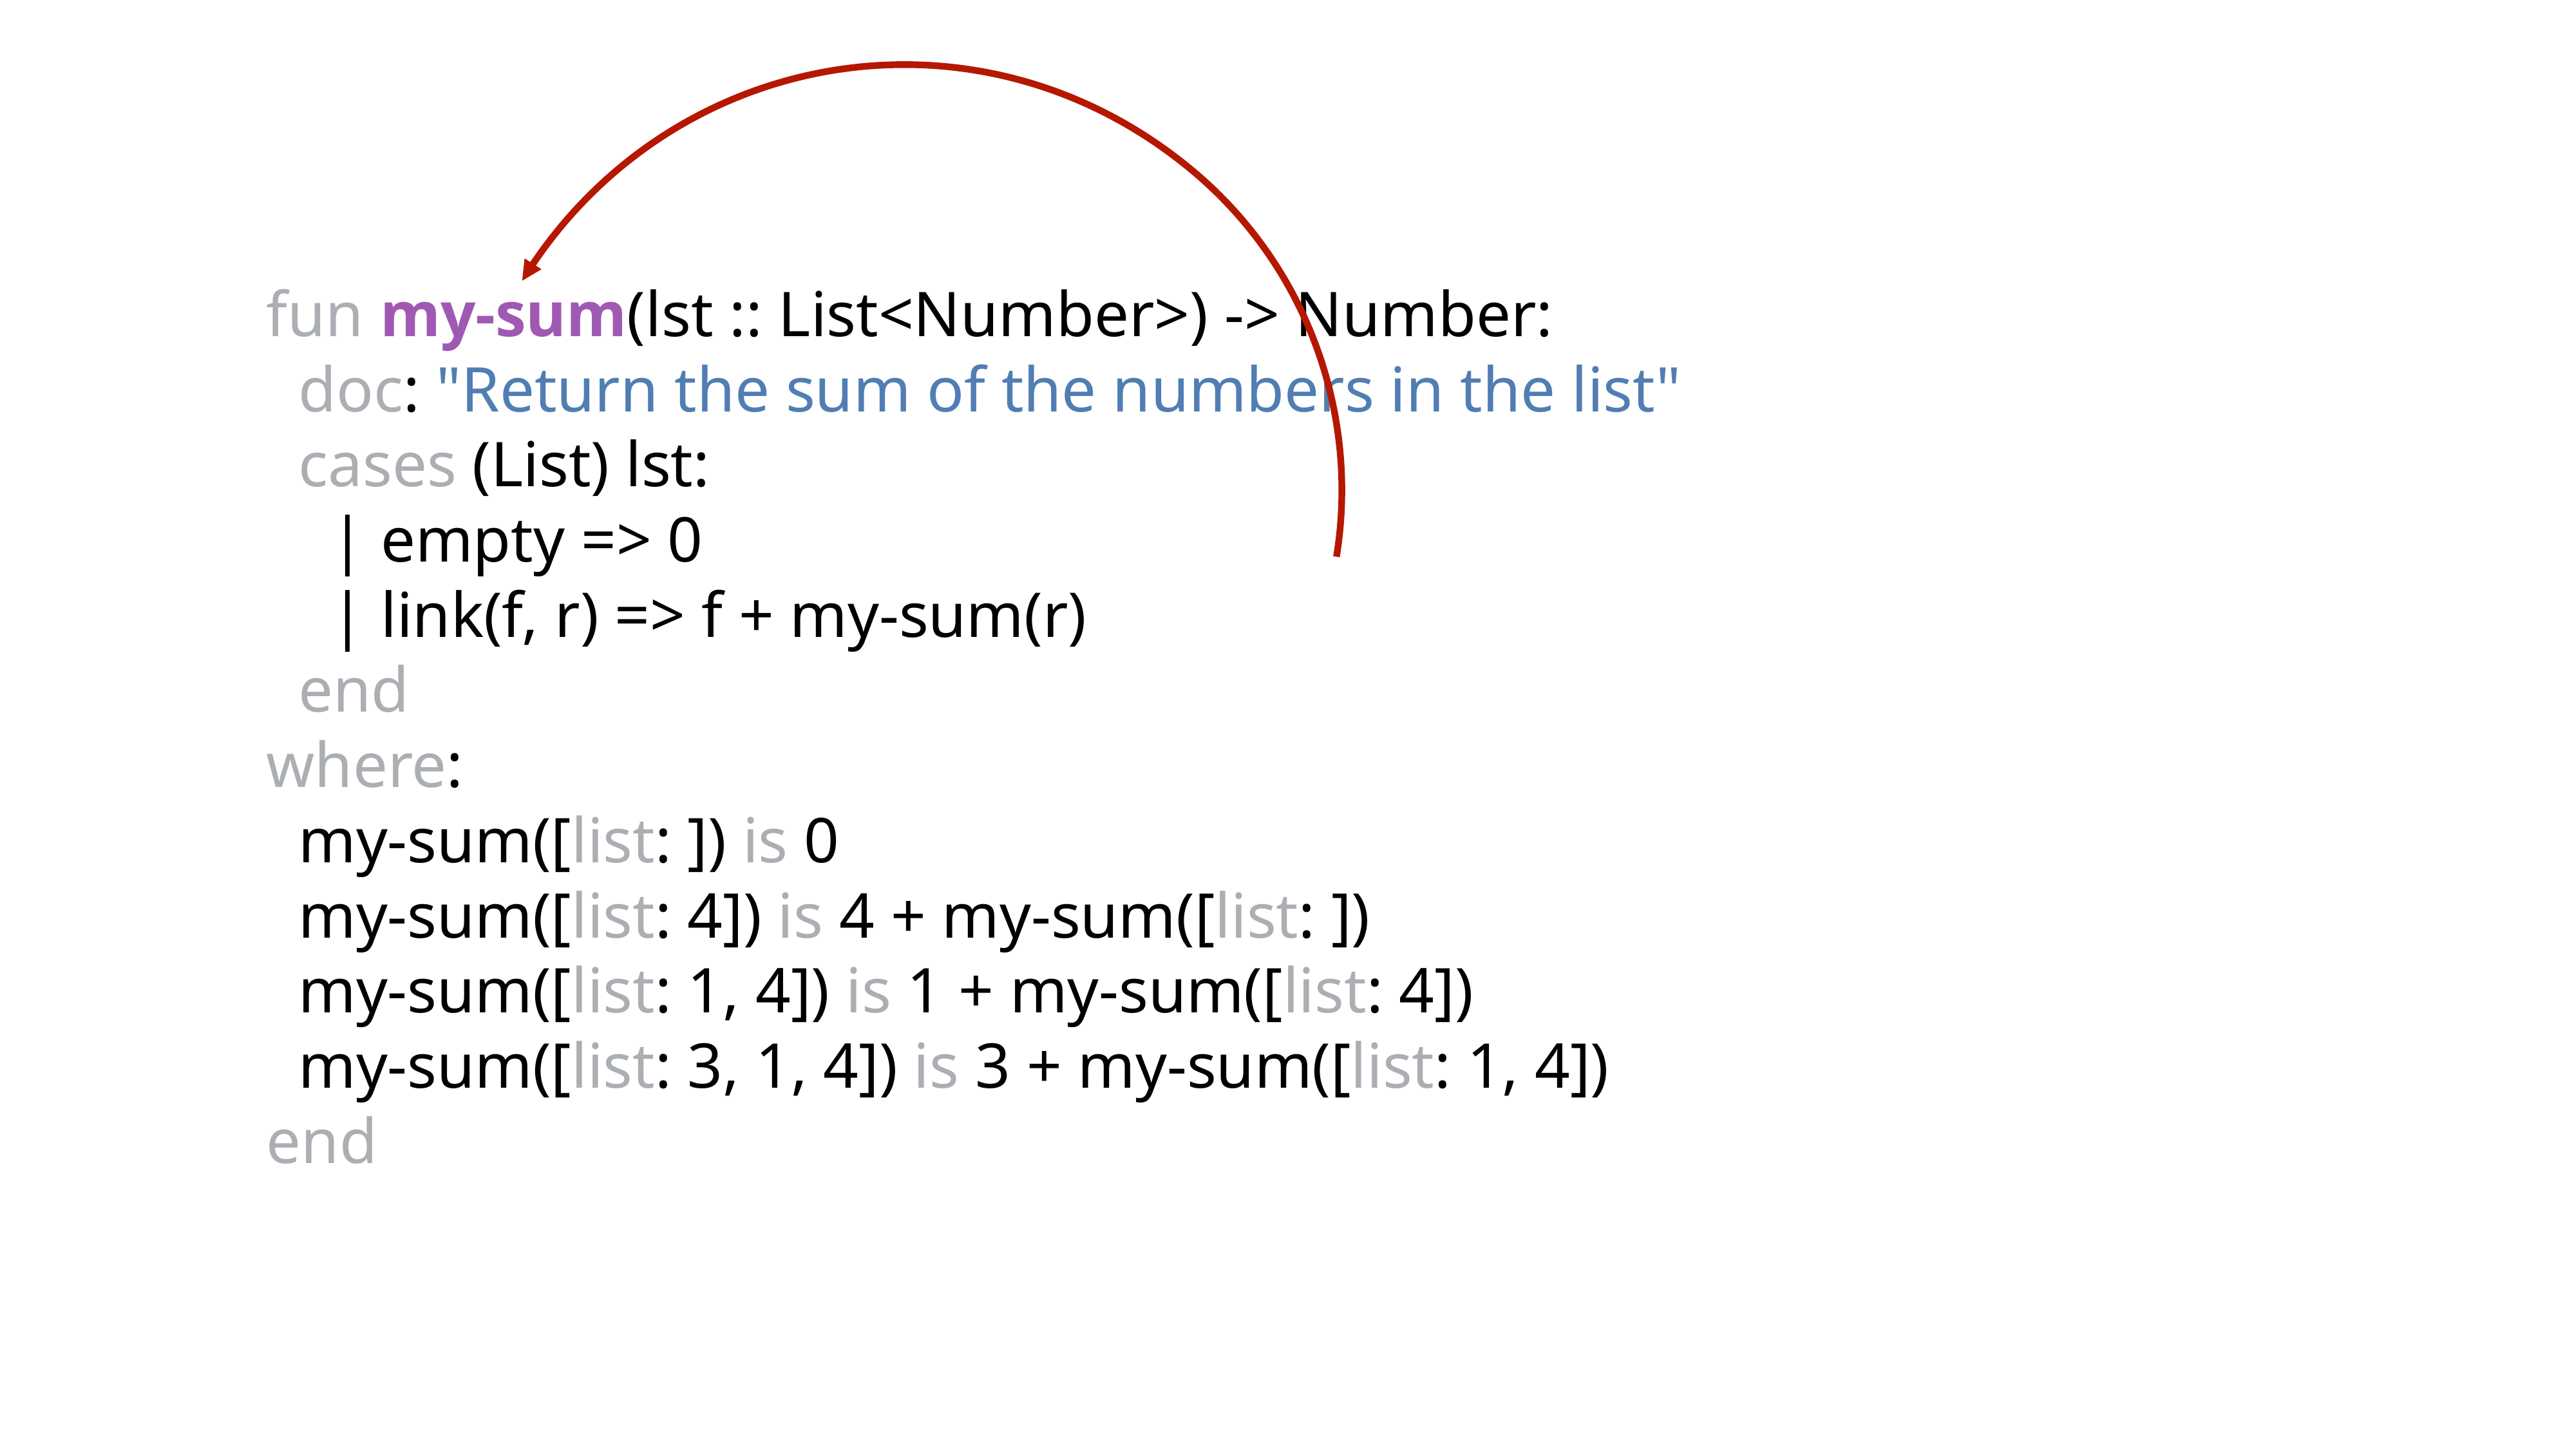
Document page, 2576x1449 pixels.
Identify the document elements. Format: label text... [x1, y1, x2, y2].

list fun my-sum(lst :: List<Number>) -> Number: doc: "Return the sum of the numbers in the list" cases (List) lst: | empty => 0 | link(f, r) => f + my-sum(r) end where: my-sum([list: ]) is 0 my-sum([list: 4]) is 4 + my-sum([list: ]) my-sum([list: 1, 4]) is 1 + my-sum([list: 4]) my-sum([list: 3, 1, 4]) is 3 + my-sum([list: 1, 4]) end [258, 26, 2317, 1423]
text_box [522, 65, 1342, 557]
